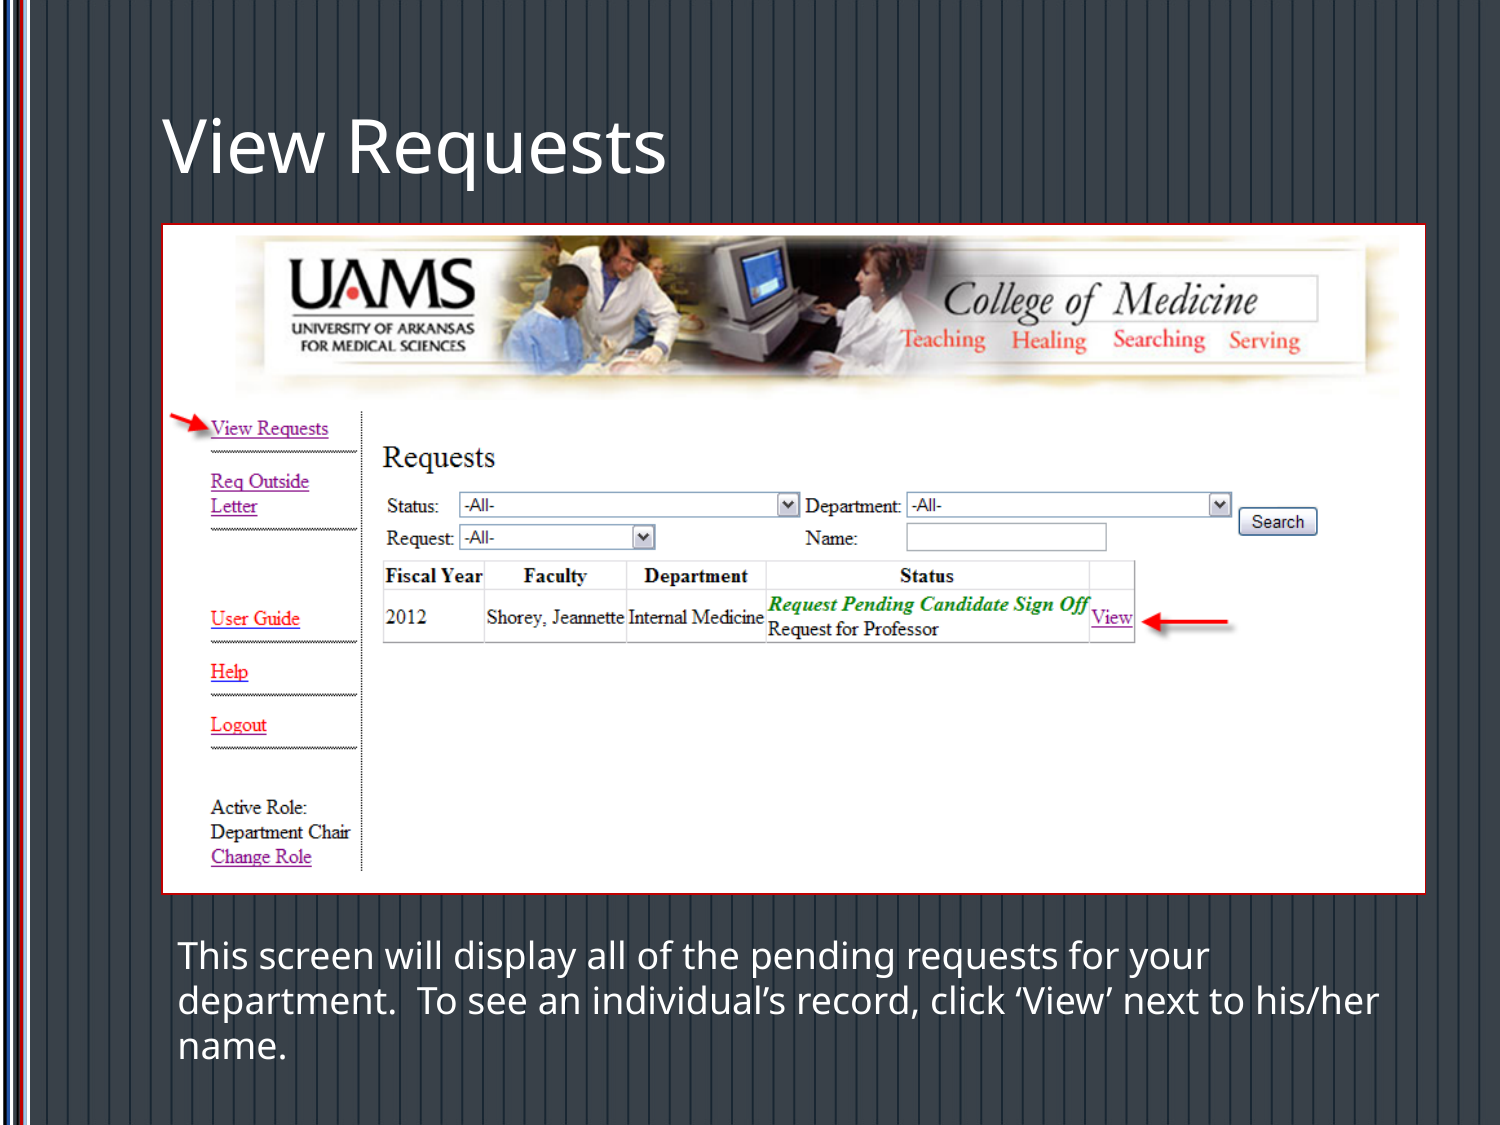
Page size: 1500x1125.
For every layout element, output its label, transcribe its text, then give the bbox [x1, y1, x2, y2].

title View Requests [132, 50, 1363, 238]
text_box This screen will display all of the pending requests for your department. To see an individual’s record, click ‘View’ next to his/her name. [162, 924, 1409, 1075]
picture [162, 224, 1425, 894]
